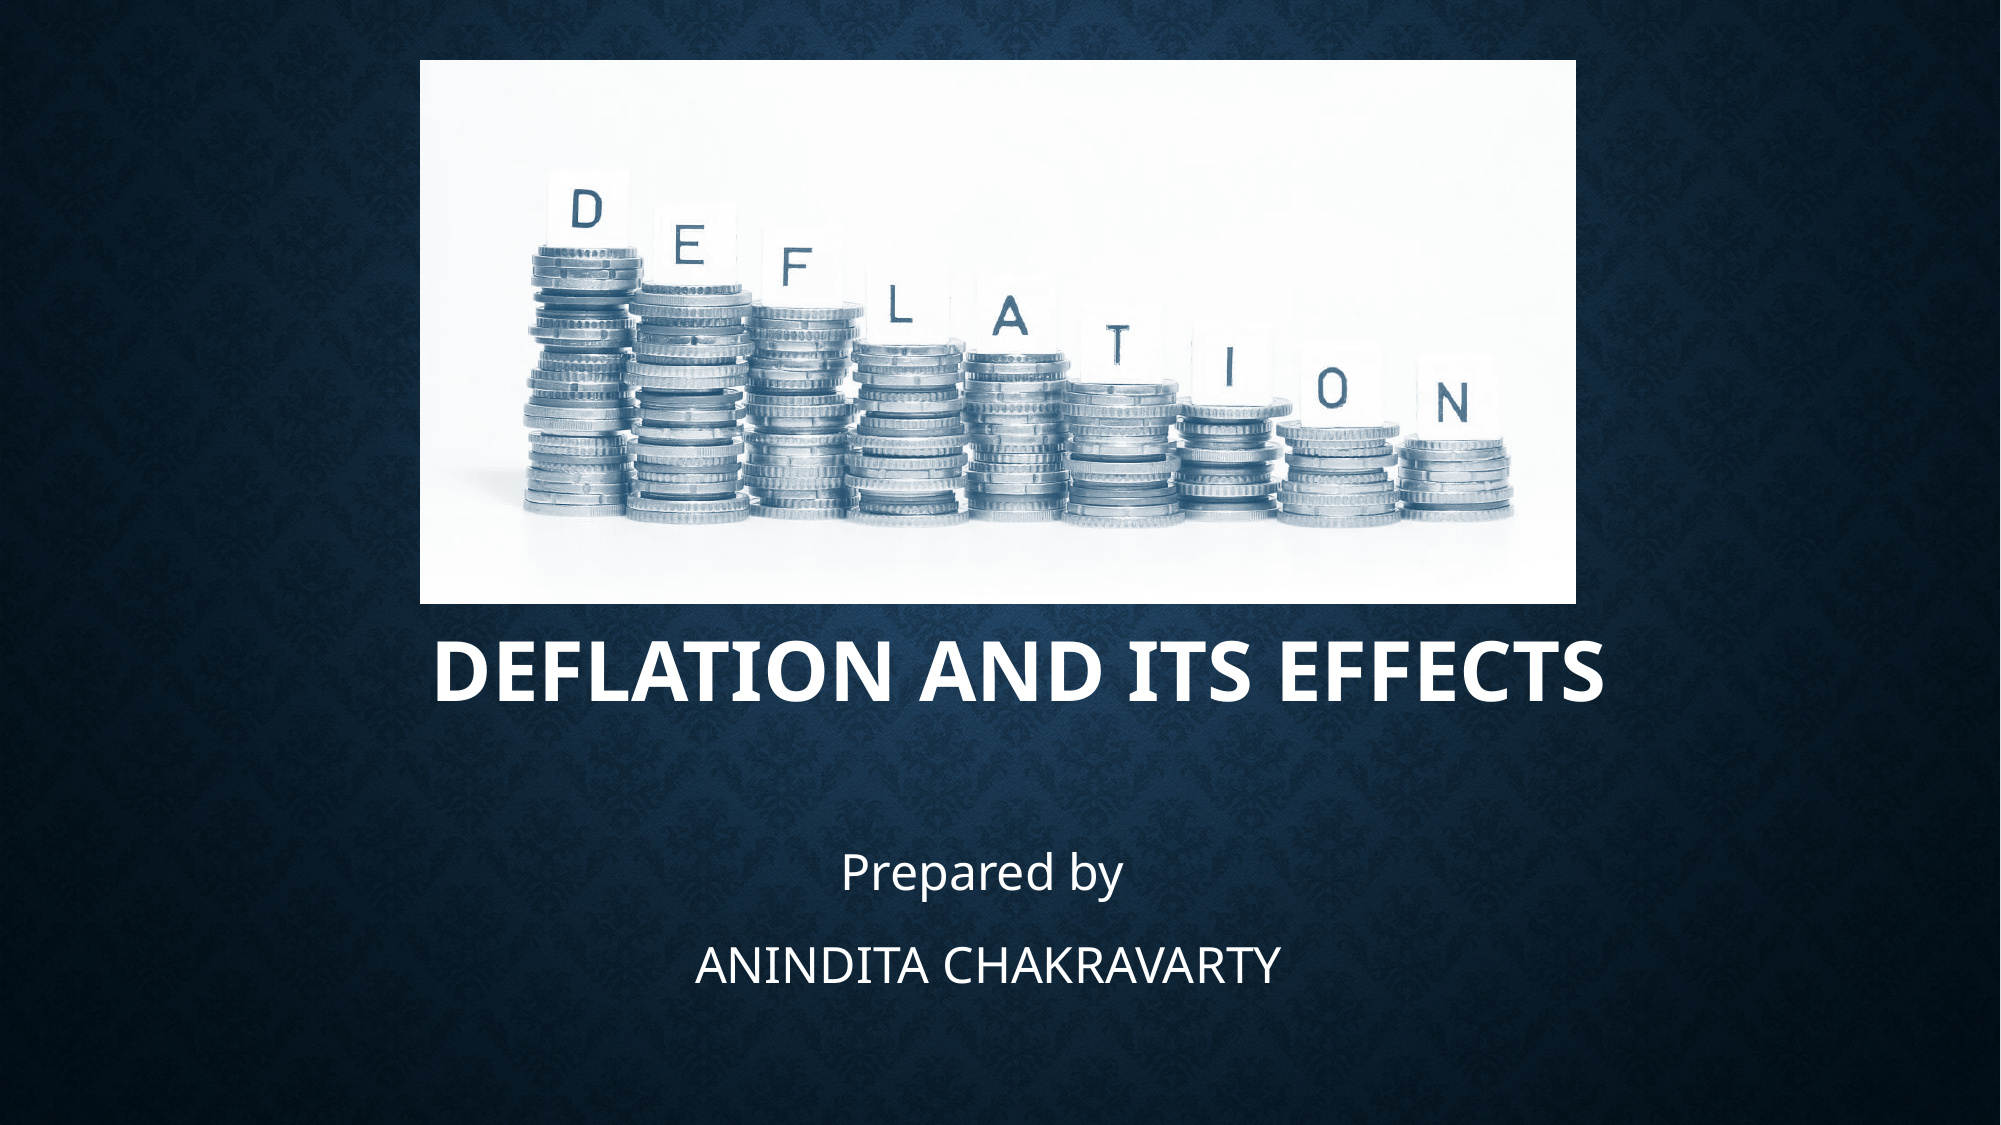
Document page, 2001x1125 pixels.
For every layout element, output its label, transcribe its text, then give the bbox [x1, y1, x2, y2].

title deflation and its effects [281, 335, 1758, 727]
picture [420, 59, 1577, 605]
subtitle Prepared by ANINDITA CHAKRAVARTY [250, 820, 1727, 1125]
